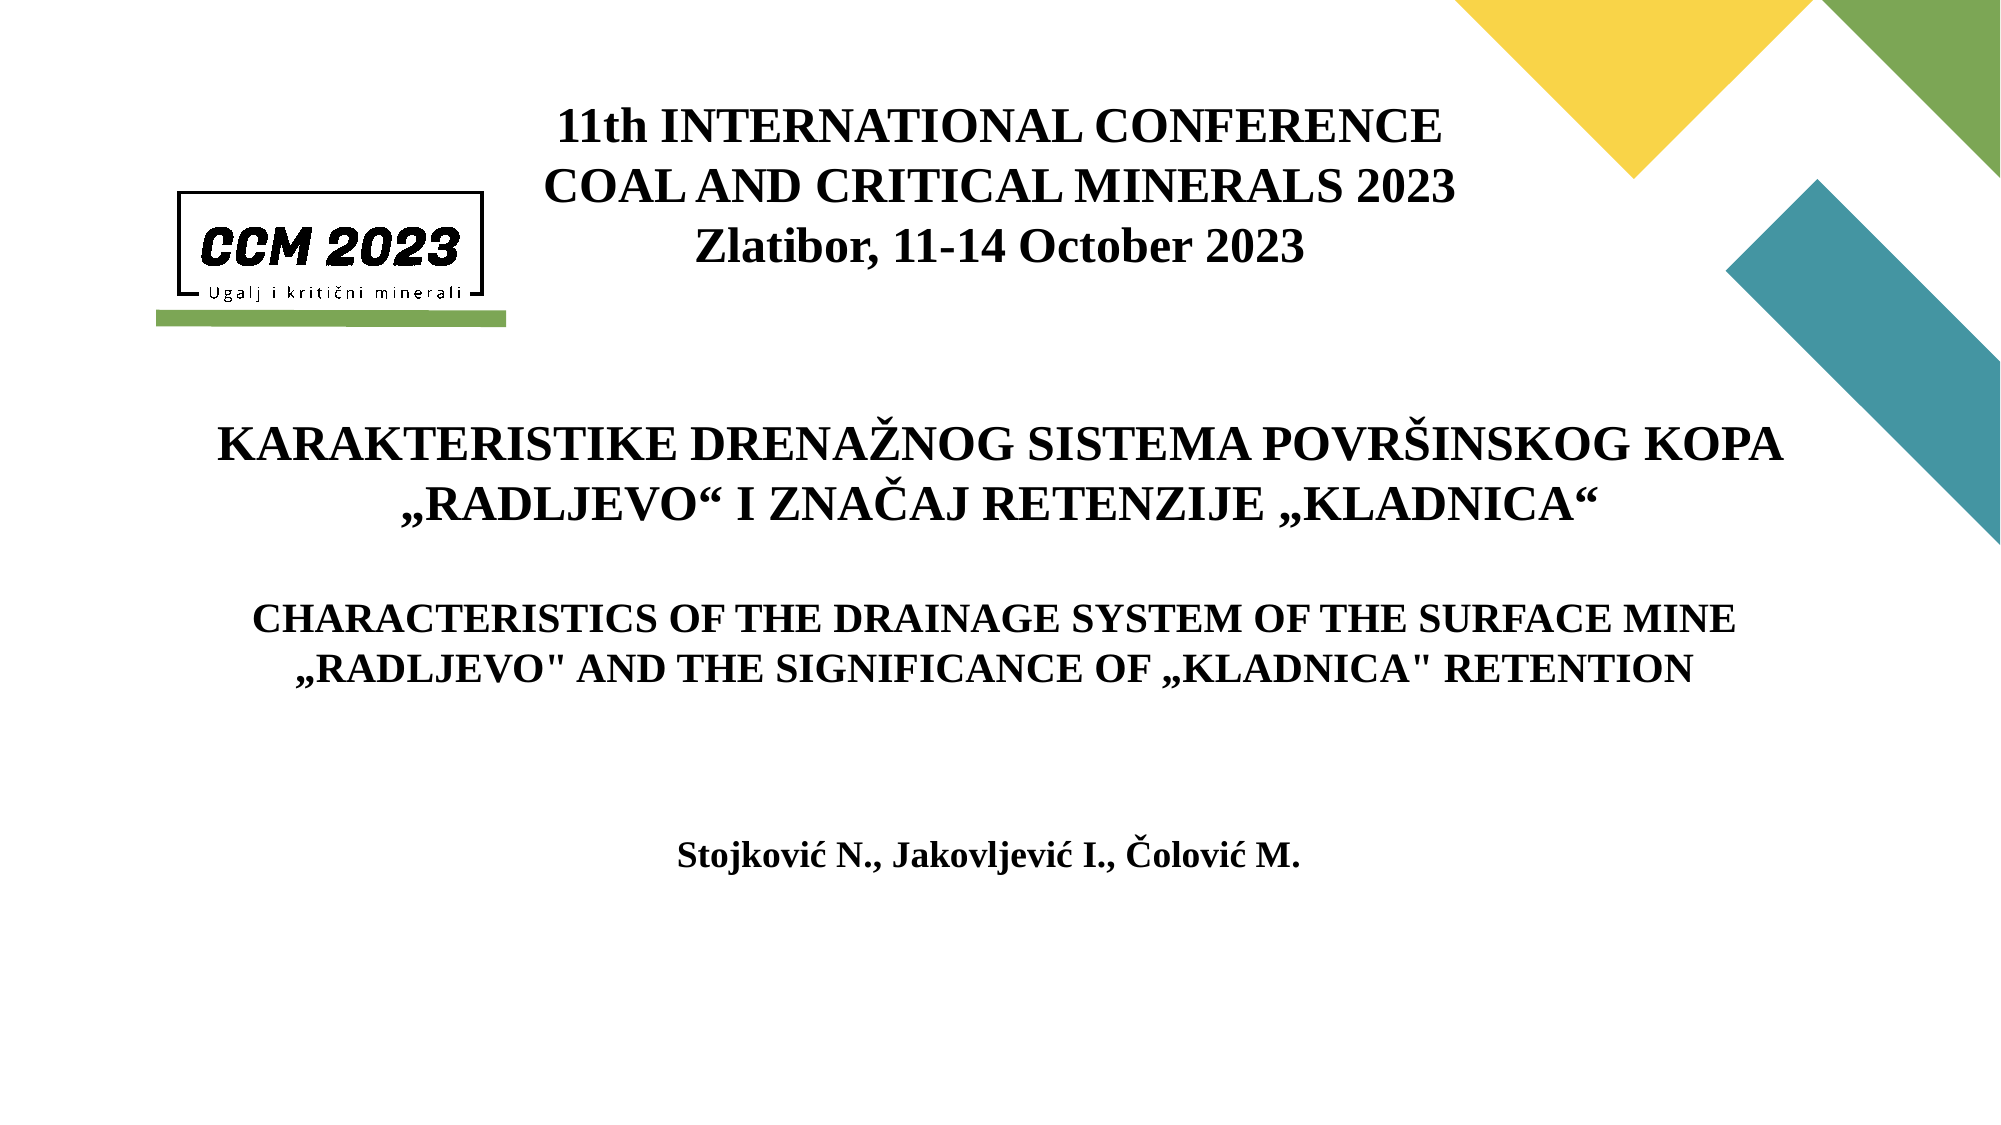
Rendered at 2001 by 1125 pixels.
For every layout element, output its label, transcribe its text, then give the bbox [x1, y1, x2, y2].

text_box Stojković N., Jakovljević I., Čolović M. [662, 822, 1338, 883]
text_box KARAKTERISTIKE DRENAŽNOG SISTEMA POVRŠINSKOG KOPA „RADLJEVO“ I ZNAČAJ RETENZIJE „KLADNICA“ CHARACTERISTICS OF THE DRAINAGE SYSTEM OF THE SURFACE MINE „RADLJEVO" AND THE SIGNIFICANCE OF „KLADNICA" RETENTION [130, 403, 1870, 699]
picture [172, 183, 489, 308]
text_box 11th INTERNATIONAL CONFERENCE COAL AND CRITICAL MINERALS 2023 Zlatibor, 11-14 October 2023 [468, 85, 1532, 280]
